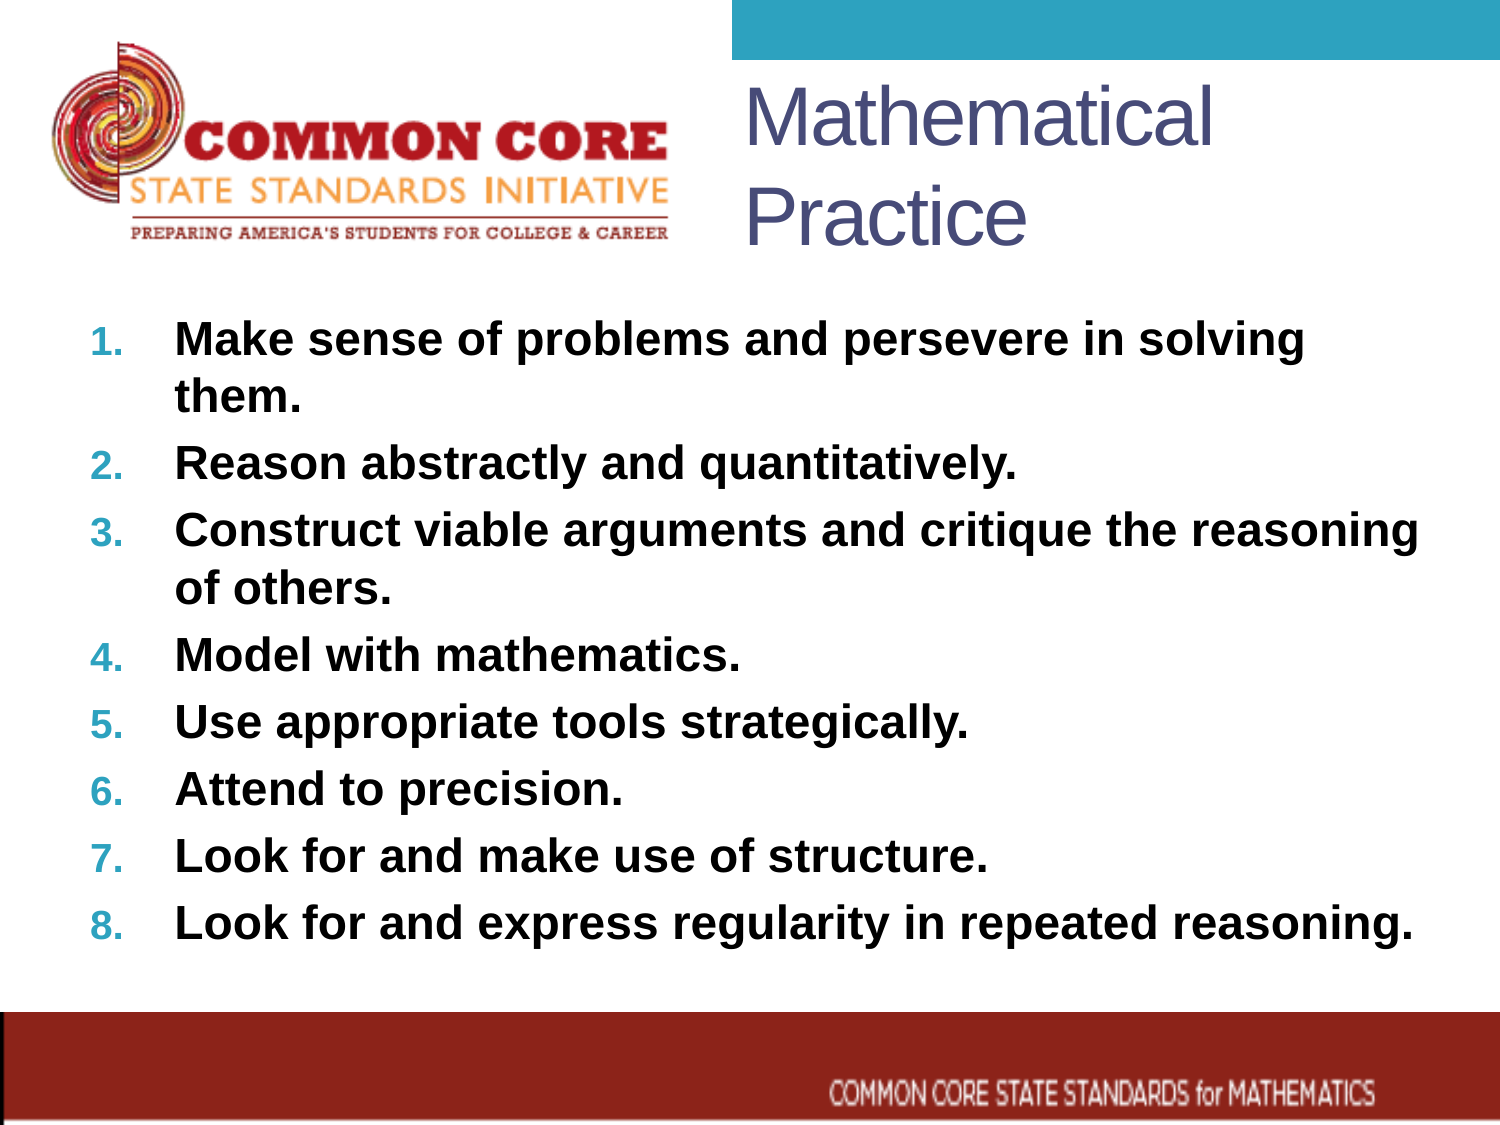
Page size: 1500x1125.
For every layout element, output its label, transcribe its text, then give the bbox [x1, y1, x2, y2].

list Make sense of problems and persevere in solving them. Reason abstractly and quantitatively. Construct viable arguments and critique the reasoning of others. Model with mathematics. Use appropriate tools strategically. Attend to precision. Look for and make use of structure. Look for and express regularity in repeated reasoning. [75, 299, 1450, 1000]
picture [0, 0, 732, 276]
title Mathematical Practice [728, 37, 1417, 288]
picture [0, 1012, 1500, 1125]
